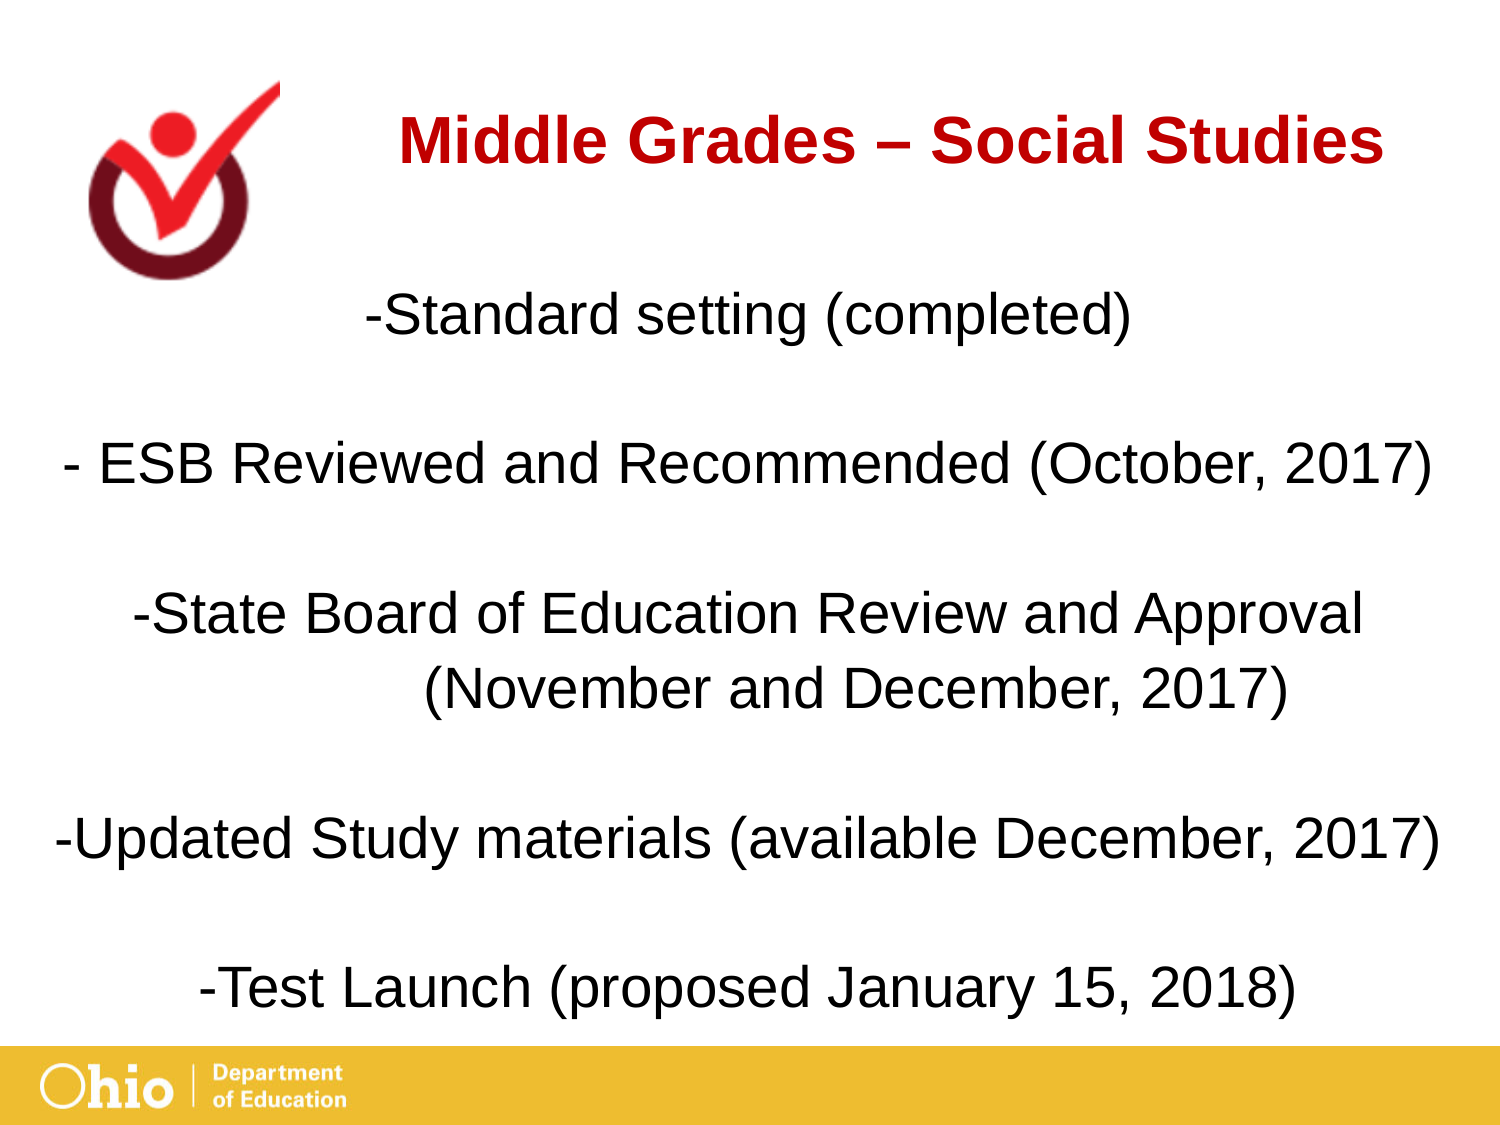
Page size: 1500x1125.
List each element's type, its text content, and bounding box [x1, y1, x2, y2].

text_box -Standard setting (completed) - ESB Reviewed and Recommended (October, 2017) -State Board of Education Review and Approval (November and December, 2017) -Updated Study materials (available December, 2017) -Test Launch (proposed January 15, 2018) [33, 215, 1465, 1027]
picture [0, 1046, 1500, 1125]
list Middle Grades – Social Studies [279, 40, 1487, 245]
picture [72, 75, 280, 293]
